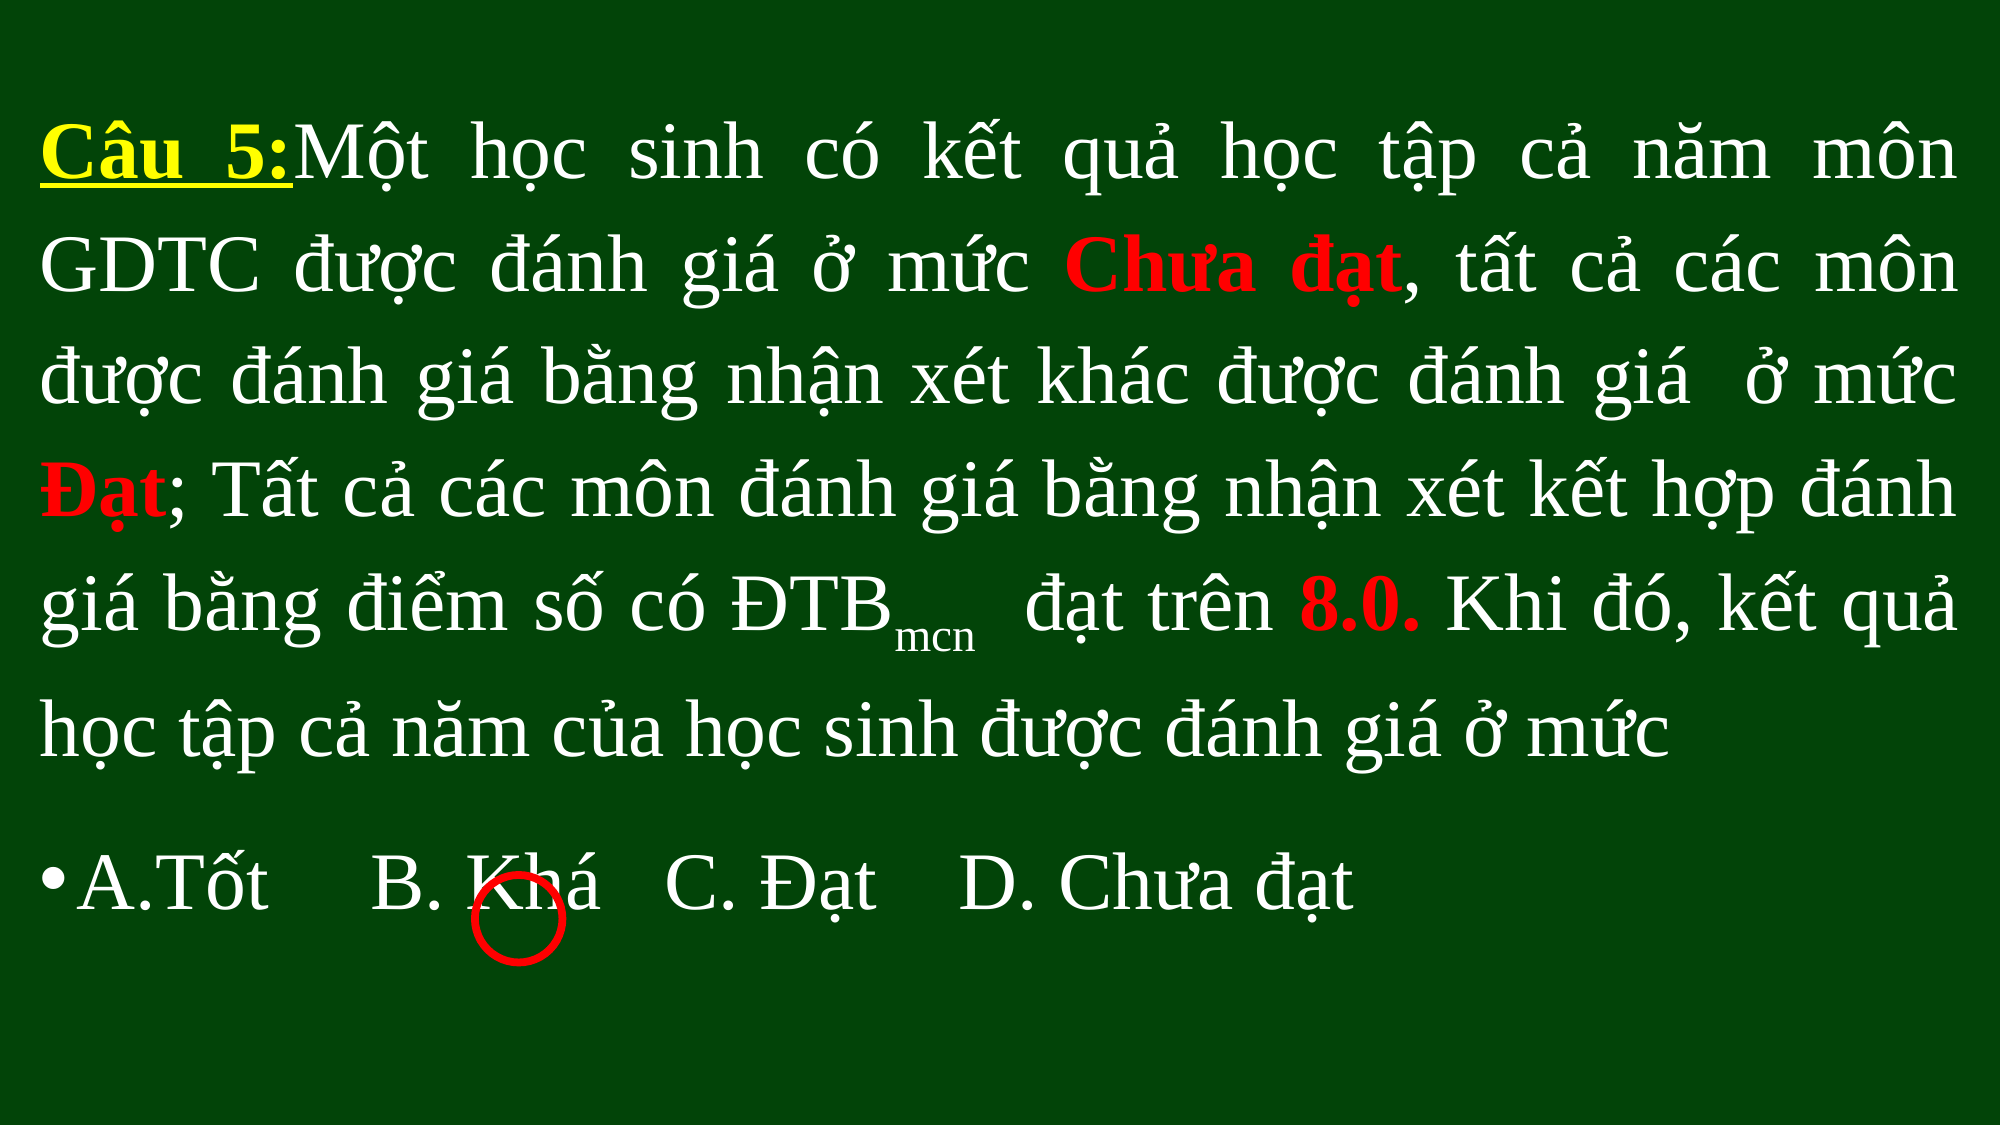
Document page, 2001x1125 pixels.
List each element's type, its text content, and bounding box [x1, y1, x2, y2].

list Câu 5:Một học sinh có kết quả học tập cả năm môn GDTC được đánh giá ở mức Chưa đạt, tất cả các môn được đánh giá bằng nhận xét khác được đánh giá ở mức Đạt; Tất cả các môn đánh giá bằng nhận xét kết hợp đánh giá bằng điểm số có ĐTBmcn đạt trên 8.0. Khi đó, kết quả học tập cả năm của học sinh được đánh giá ở mức A.Tốt B. Khá C. Đạt D. Chưa đạt [24, 75, 1975, 1014]
text_box [473, 873, 564, 964]
